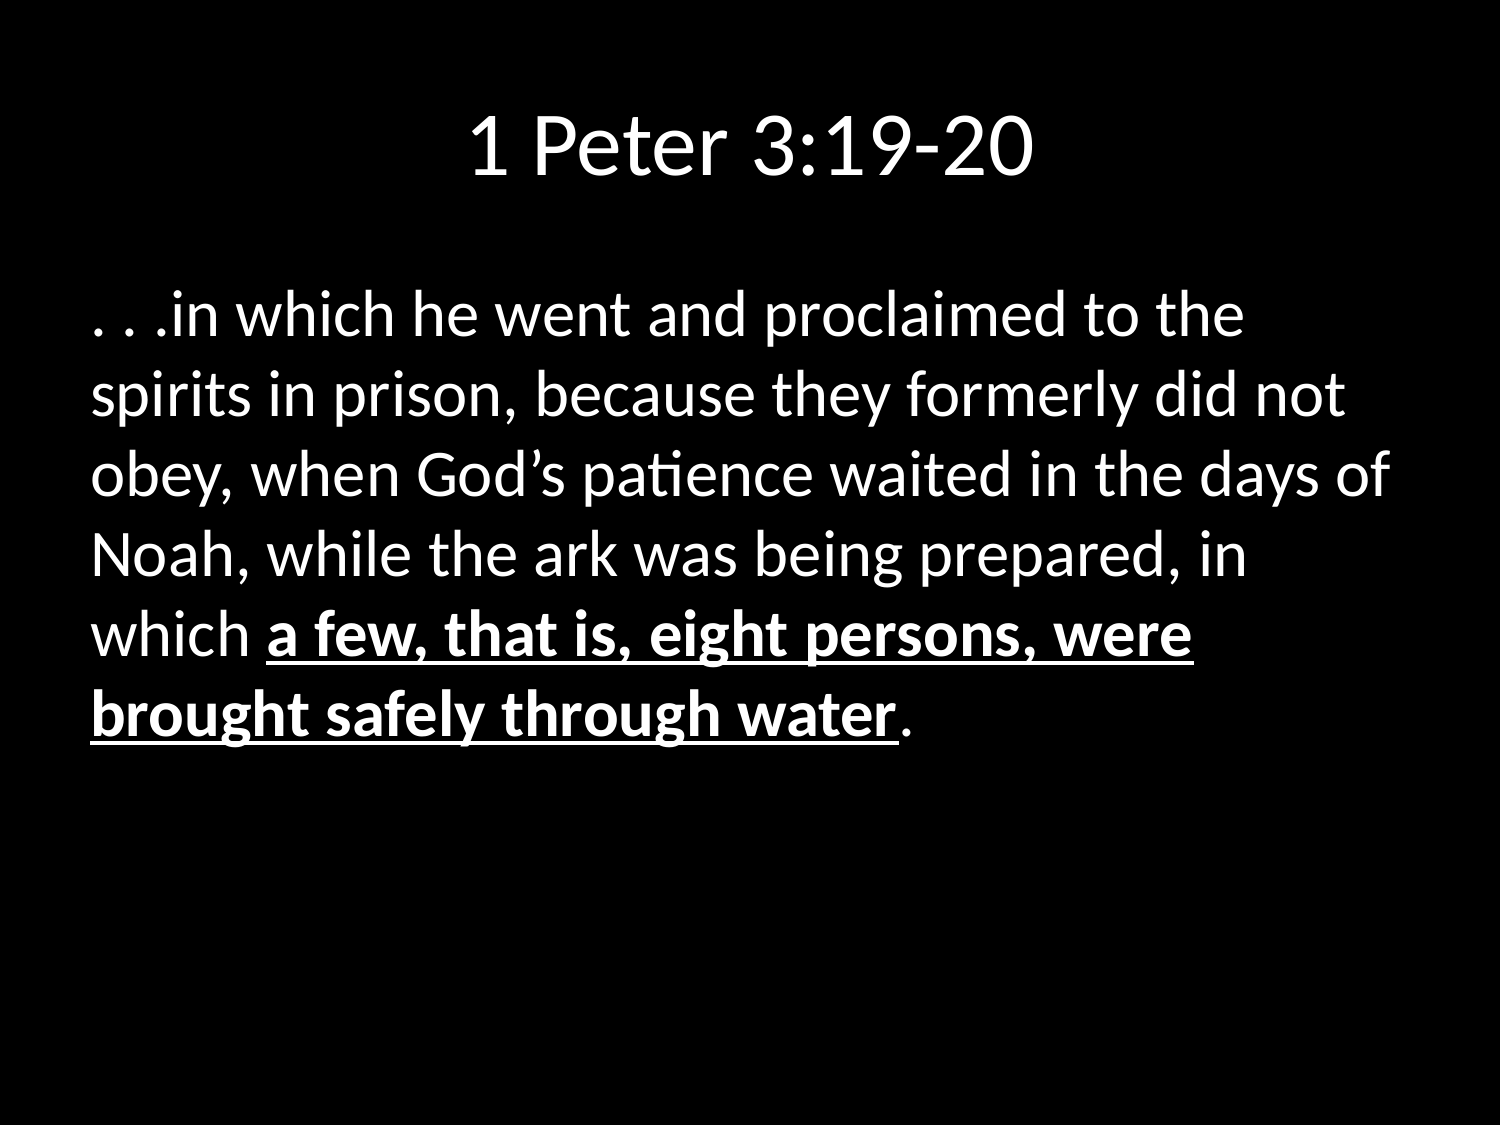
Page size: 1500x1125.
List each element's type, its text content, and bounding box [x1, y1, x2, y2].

list . . .in which he went and proclaimed to the spirits in prison, because they formerly did not obey, when God’s patience waited in the days of Noah, while the ark was being prepared, in which a few, that is, eight persons, were brought safely through water. [75, 262, 1425, 1005]
title 1 Peter 3:19-20 [75, 45, 1425, 233]
